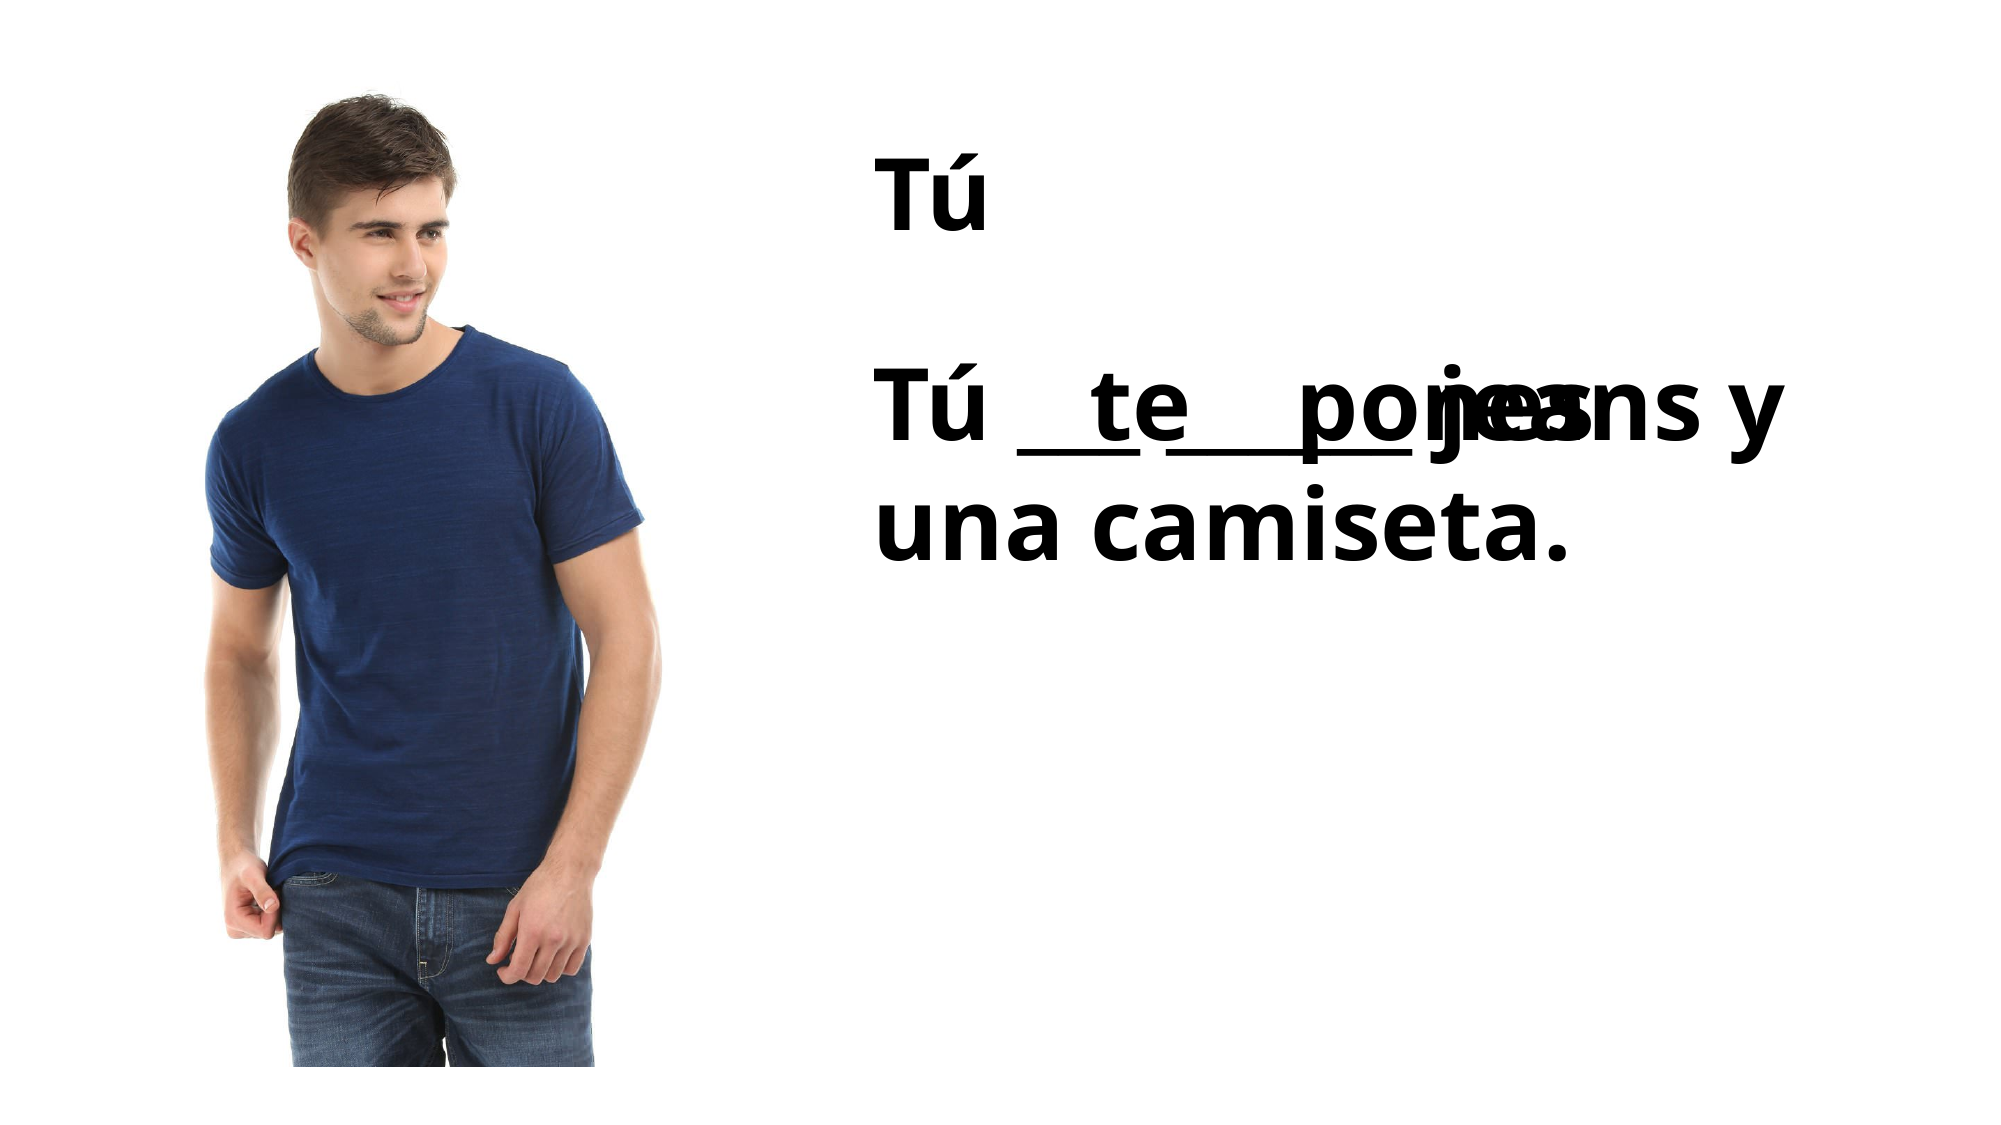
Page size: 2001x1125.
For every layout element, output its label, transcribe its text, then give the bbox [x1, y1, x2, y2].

text_box te pones [1074, 333, 1734, 468]
text_box Tú [858, 122, 1140, 258]
text_box Tú ___ ______ jeans y una camiseta. [858, 333, 1950, 588]
picture [26, 64, 779, 1067]
